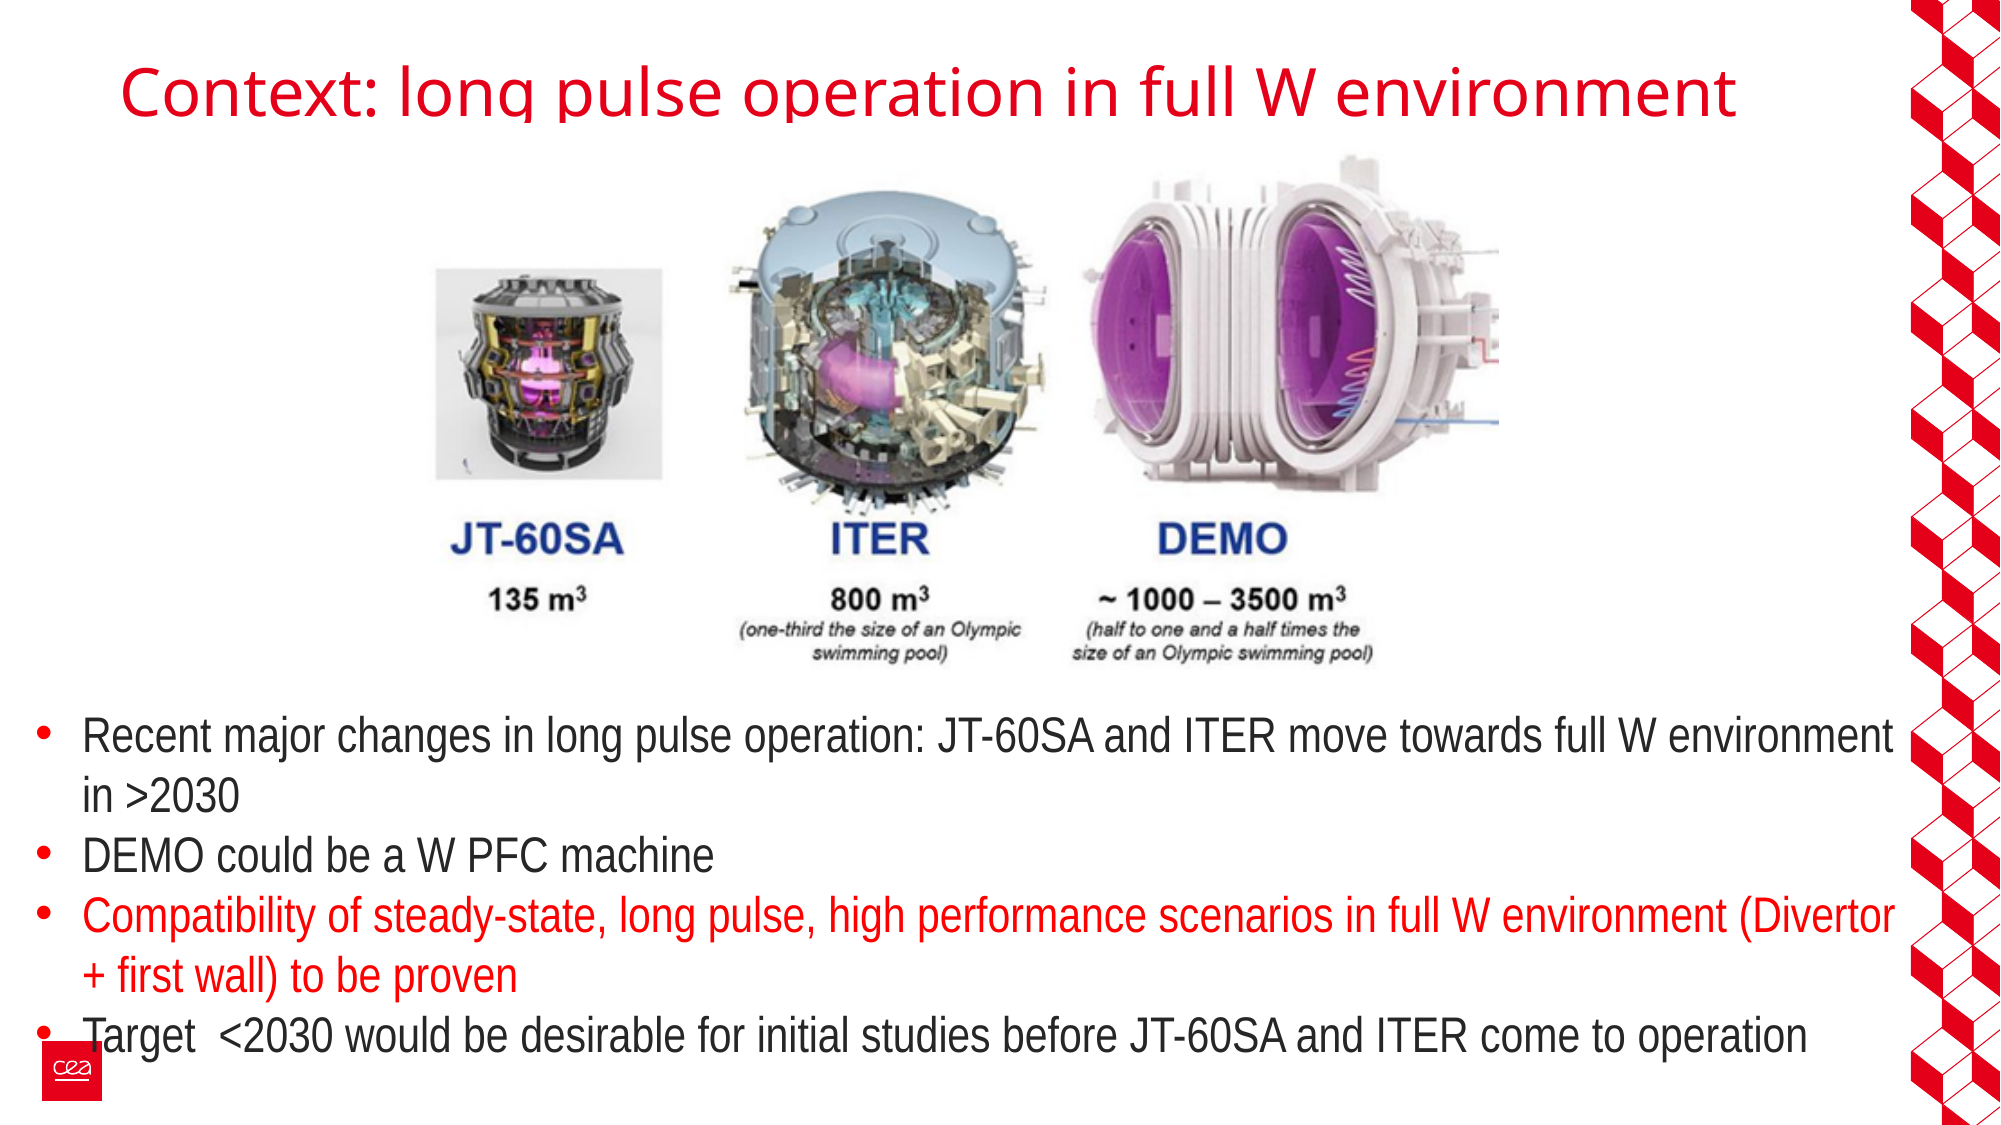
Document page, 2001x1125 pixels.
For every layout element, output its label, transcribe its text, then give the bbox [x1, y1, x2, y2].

title Context: long pulse operation in full W environment [119, 51, 1880, 195]
picture [388, 123, 1499, 711]
text_box Recent major changes in long pulse operation: JT-60SA and ITER move towards full W environment in >2030 DEMO could be a W PFC machine Compatibility of steady-state, long pulse, high performance scenarios in full W environment (Divertor + first wall) to be proven Target <2030 would be desirable for initial studies before JT-60SA and ITER come to operation [20, 694, 1923, 1070]
